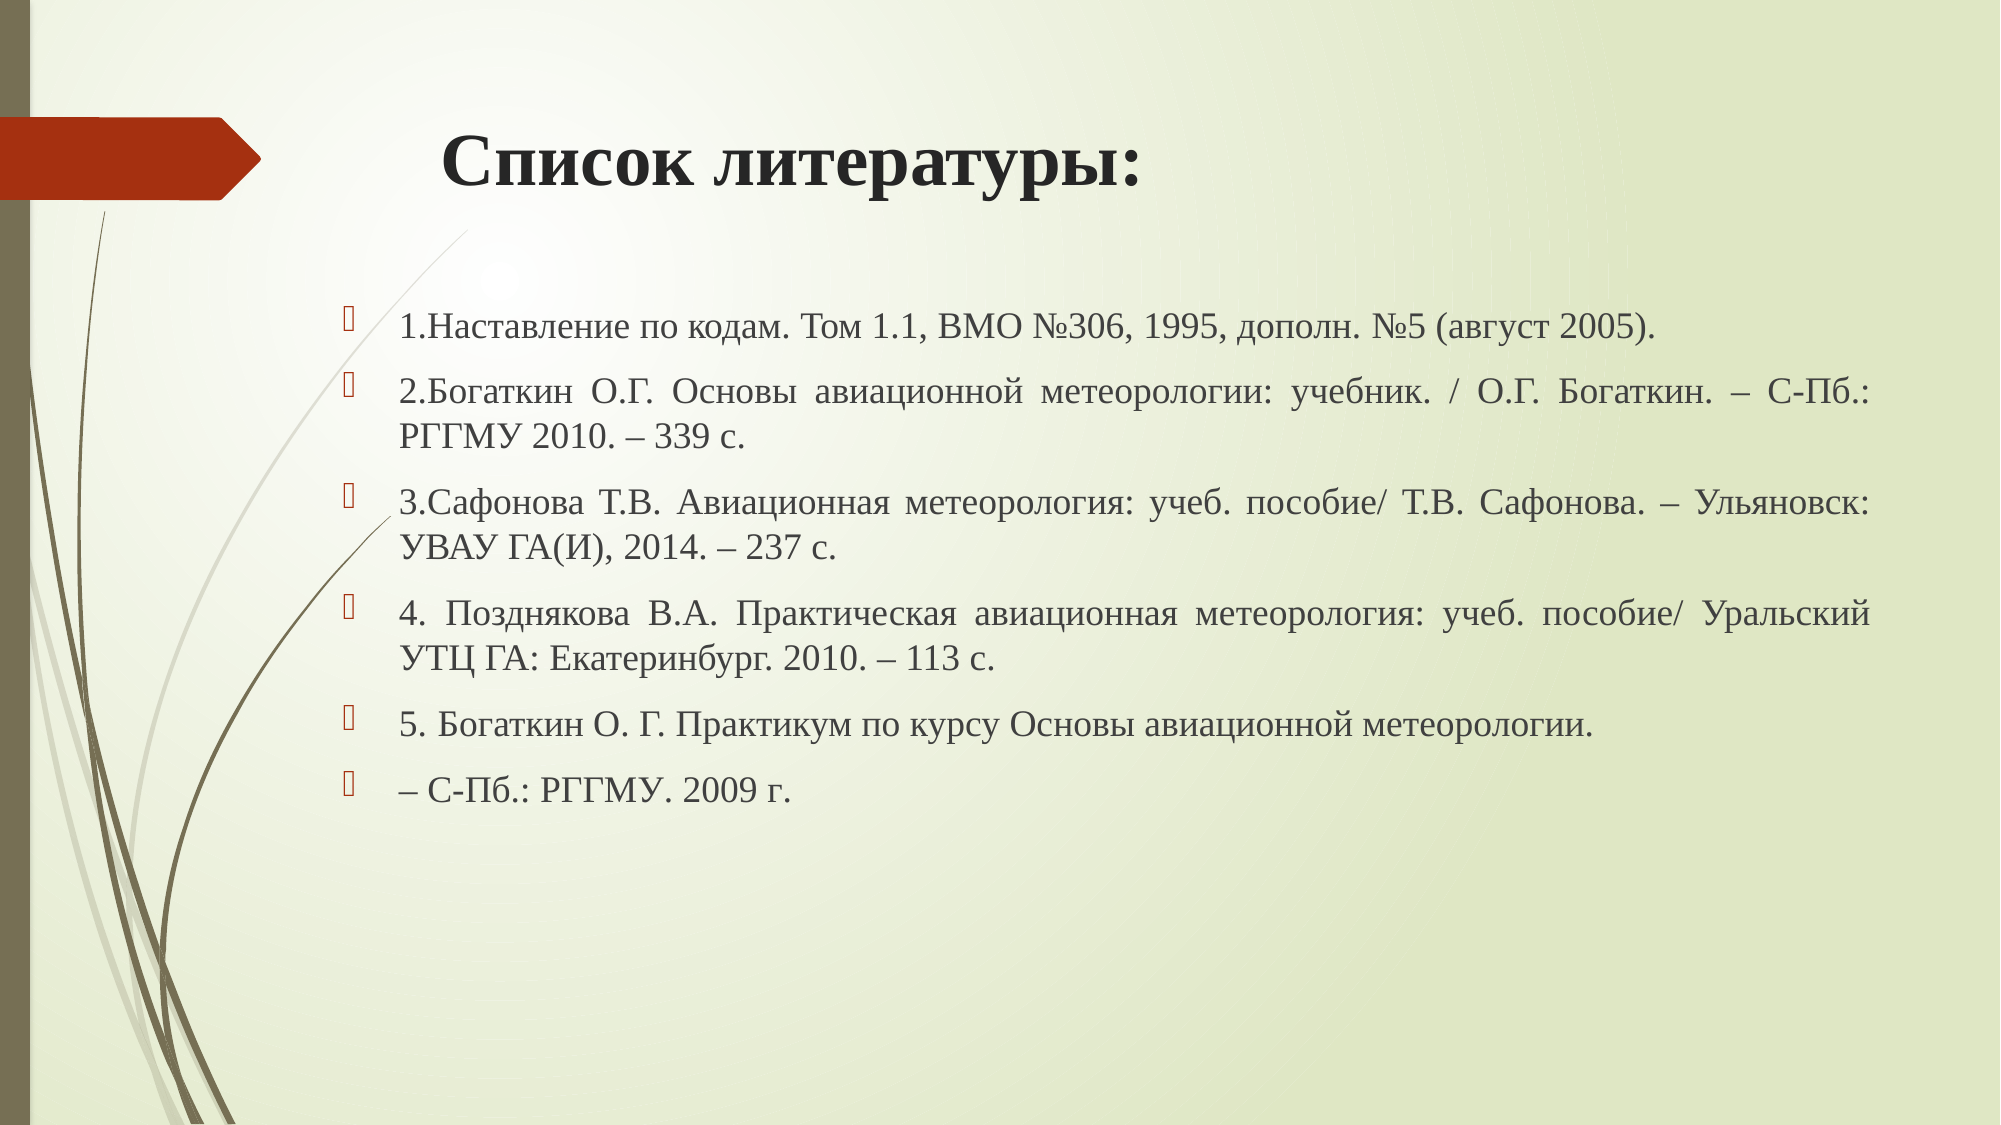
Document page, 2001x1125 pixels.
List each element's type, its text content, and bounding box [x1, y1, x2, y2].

list 1.Наставление по кодам. Том 1.1, ВМО №306, 1995, дополн. №5 (август 2005). 2.Богаткин О.Г. Основы авиационной метеорологии: учебник. / О.Г. Богаткин. – С-Пб.: РГГМУ 2010. – 339 с. 3.Сафонова Т.В. Авиационная метеорология: учеб. пособие/ Т.В. Сафонова. – Ульяновск: УВАУ ГА(И), 2014. – 237 с. 4. Позднякова В.А. Практическая авиационная метеорология: учеб. пособие/ Уральский УТЦ ГА: Екатеринбург. 2010. – 113 с. 5. Богаткин О. Г. Практикум по курсу Основы авиационной метеорологии. – С-Пб.: РГГМУ. 2009 г. [327, 293, 1888, 970]
title Список литературы: [425, 102, 1888, 293]
